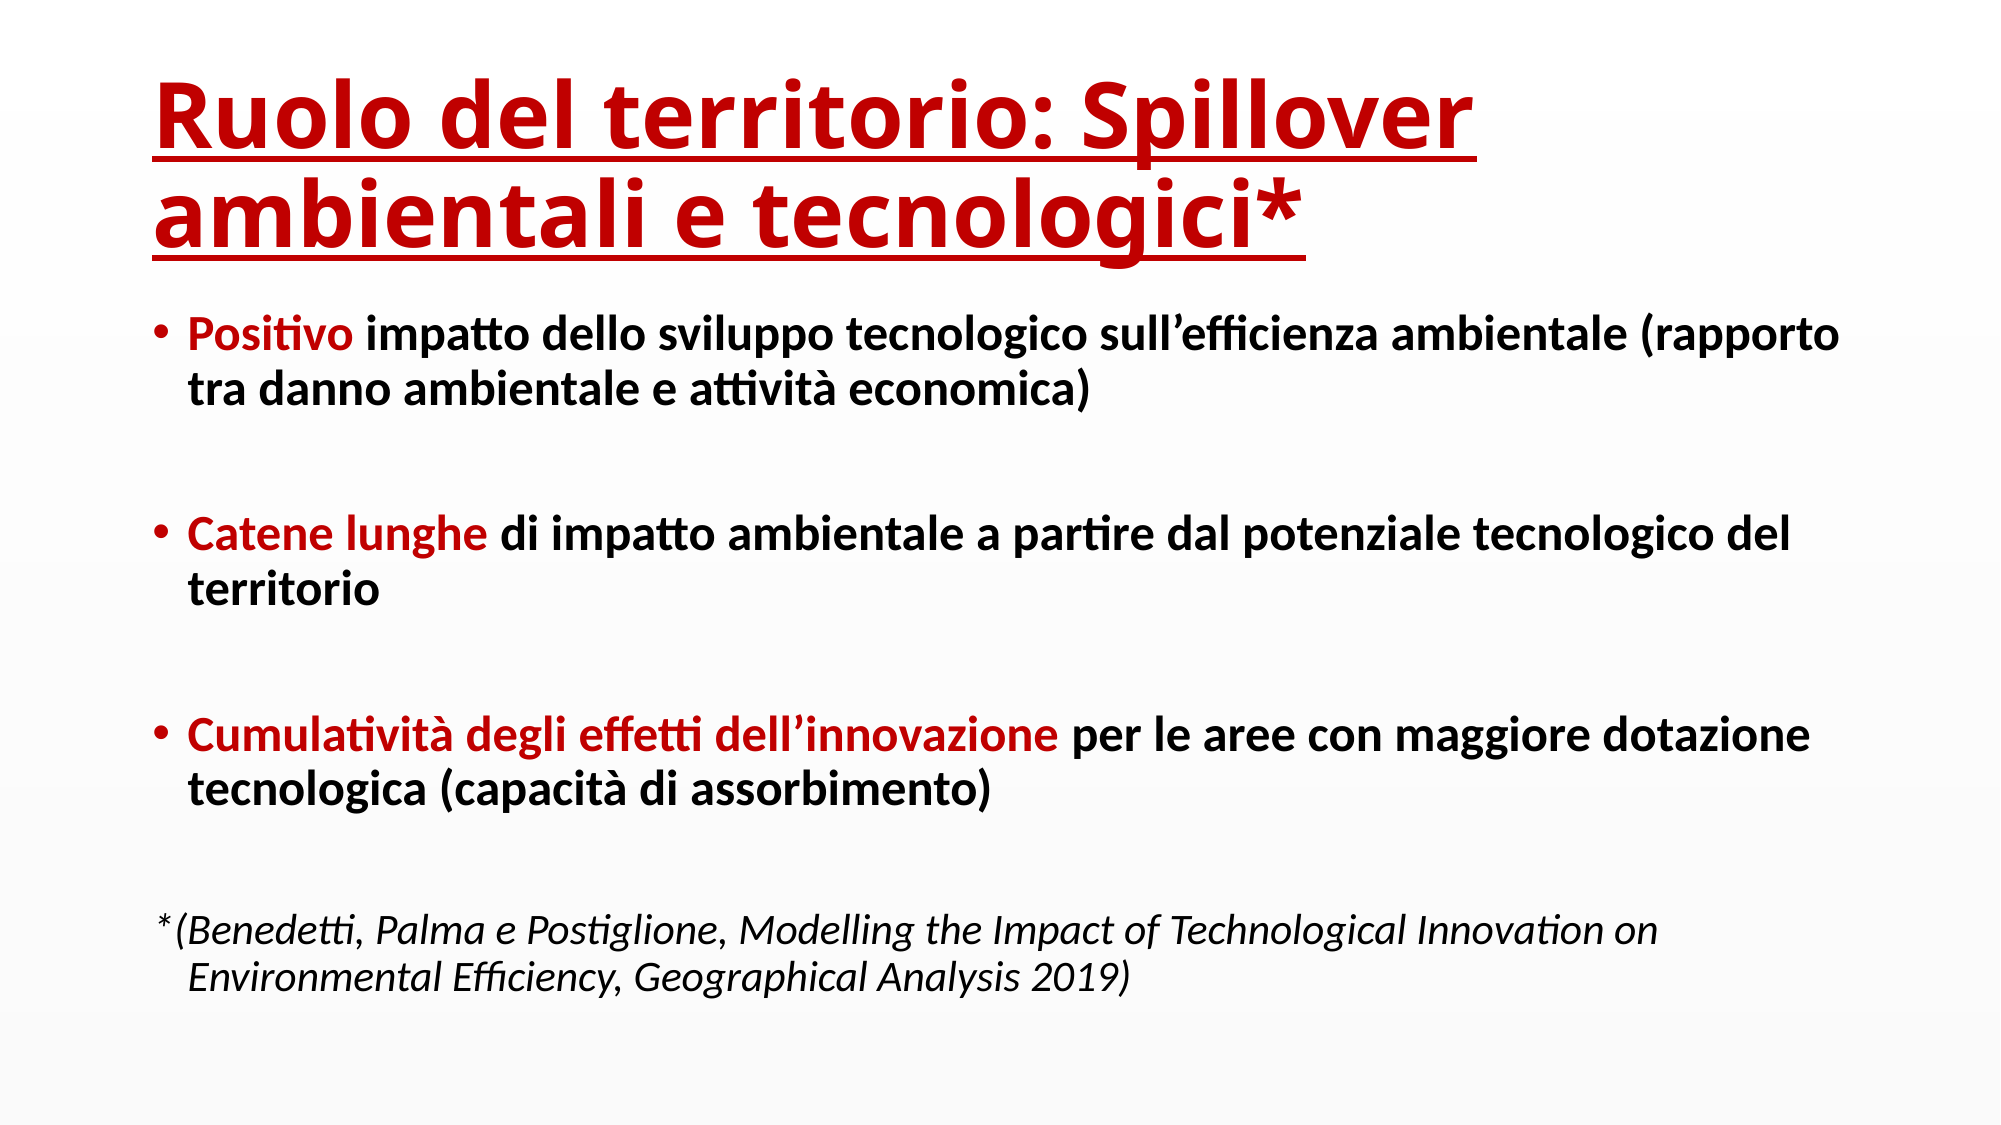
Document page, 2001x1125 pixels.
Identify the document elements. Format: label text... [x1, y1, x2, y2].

title Ruolo del territorio: Spillover ambientali e tecnologici* [137, 59, 1863, 278]
list Positivo impatto dello sviluppo tecnologico sull’efficienza ambientale (rapporto tra danno ambientale e attività economica) Catene lunghe di impatto ambientale a partire dal potenziale tecnologico del territorio Cumulatività degli effetti dell’innovazione per le aree con maggiore dotazione tecnologica (capacità di assorbimento) *(Benedetti, Palma e Postiglione, Modelling the Impact of Technological Innovation on Environmental Efficiency, Geographical Analysis 2019) [137, 299, 1863, 1014]
